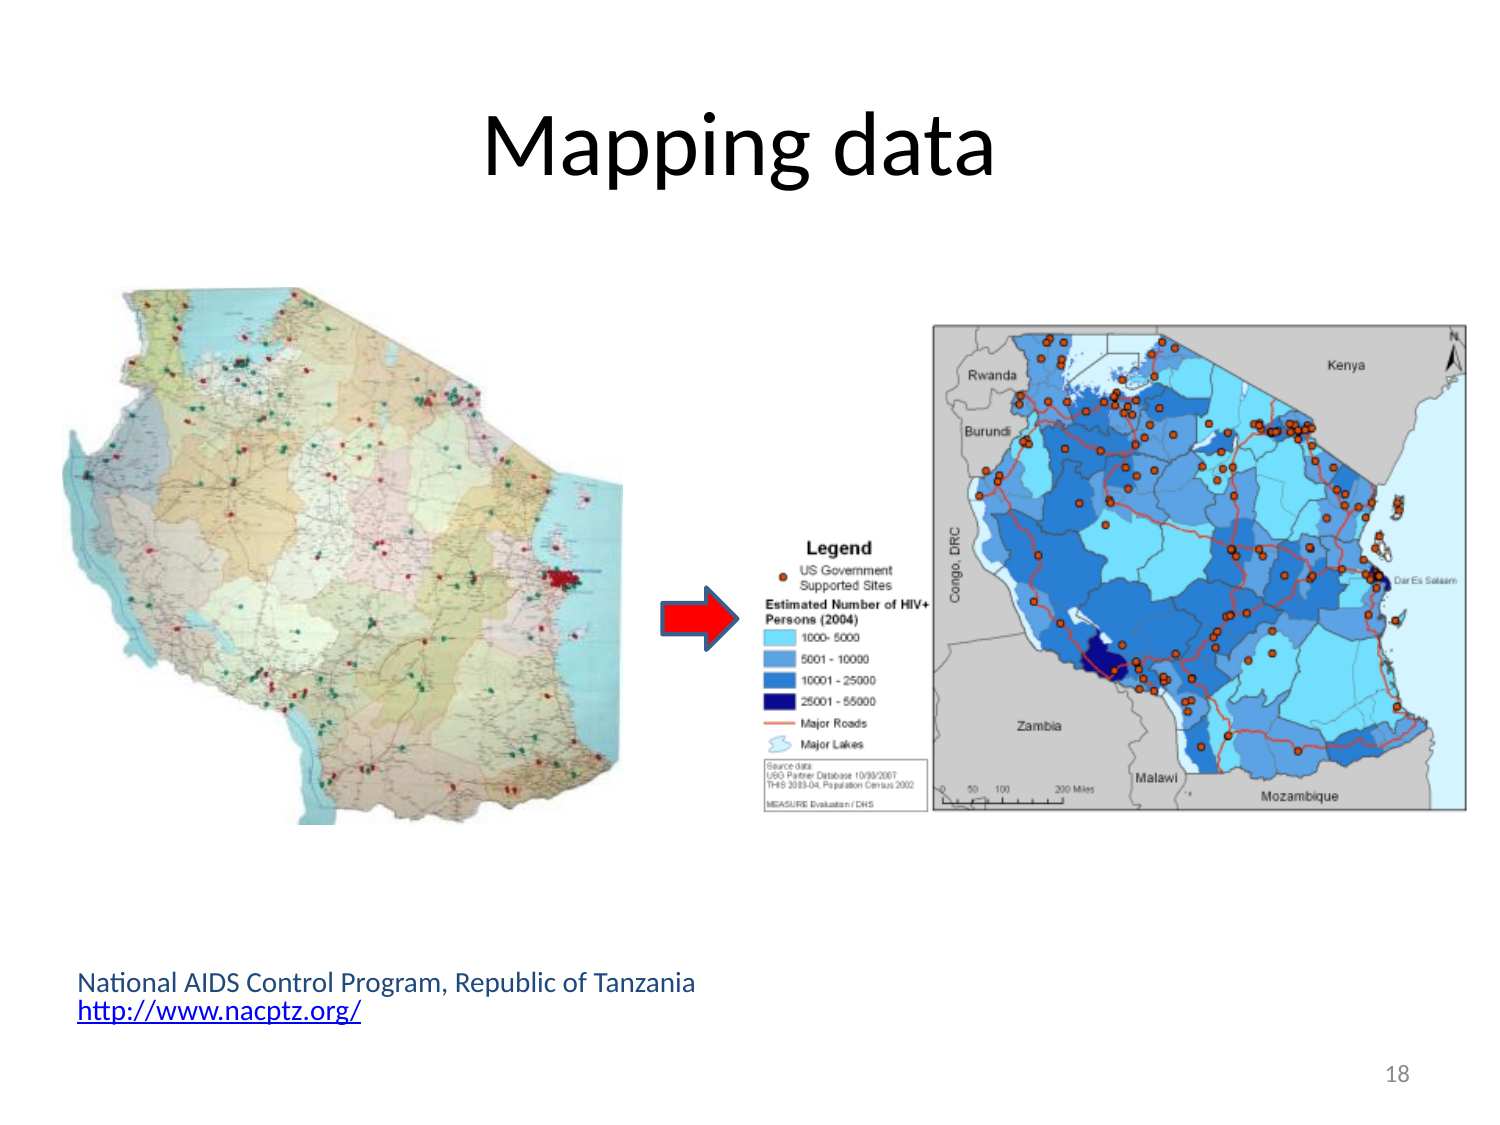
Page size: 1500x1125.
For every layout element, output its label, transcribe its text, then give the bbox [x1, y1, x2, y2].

title Mapping data [75, 45, 1425, 233]
picture [62, 287, 623, 826]
text_box [660, 585, 740, 652]
slide_number 18 [1074, 1042, 1425, 1103]
picture [749, 263, 1484, 831]
text_box National AIDS Control Program, Republic of Tanzania http://www.nacptz.org/ [62, 962, 775, 1033]
